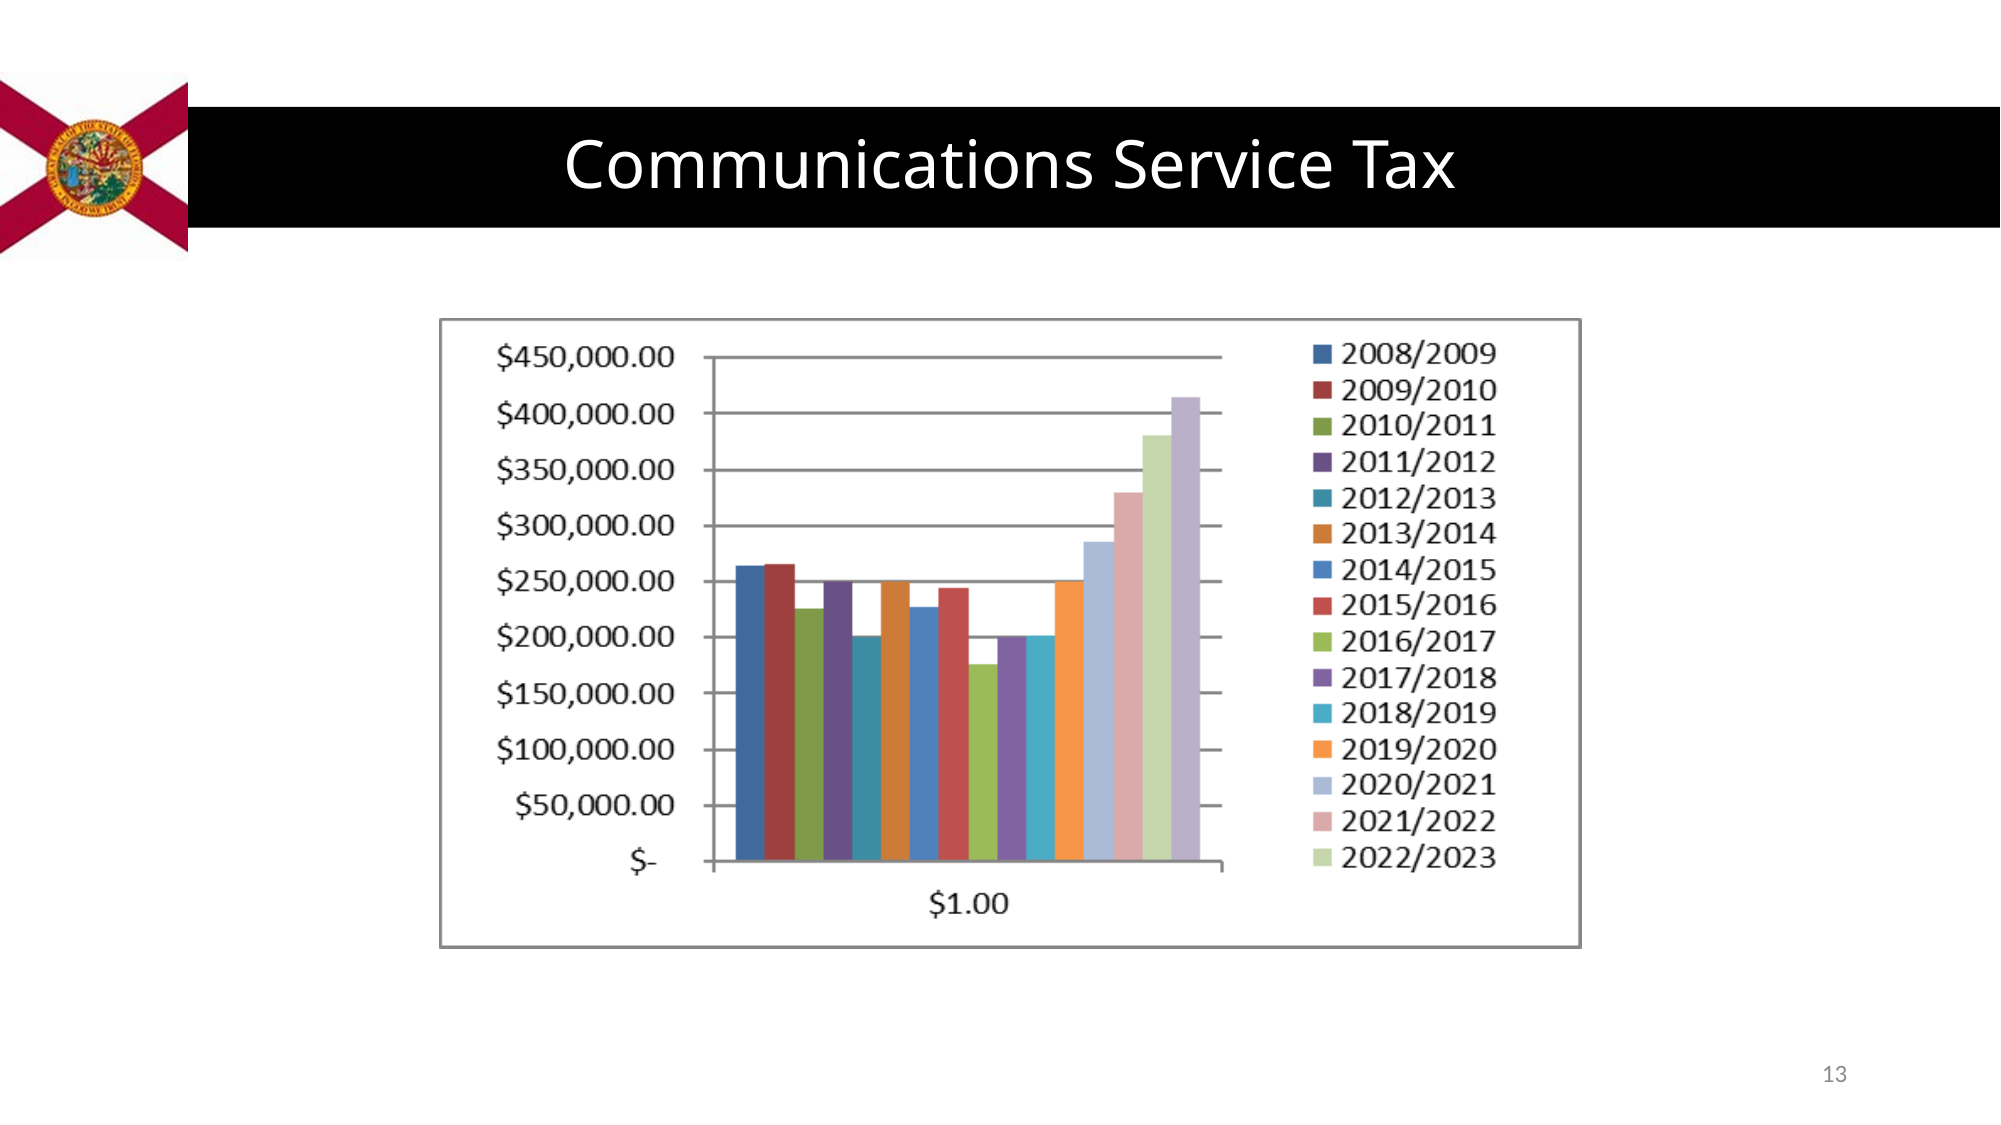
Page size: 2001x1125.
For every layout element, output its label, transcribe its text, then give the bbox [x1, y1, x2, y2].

text_box [188, 106, 2000, 229]
slide_number 13 [1412, 1042, 1863, 1103]
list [439, 318, 1582, 949]
picture [0, 72, 188, 261]
title Communications Service Tax [188, 105, 1931, 228]
